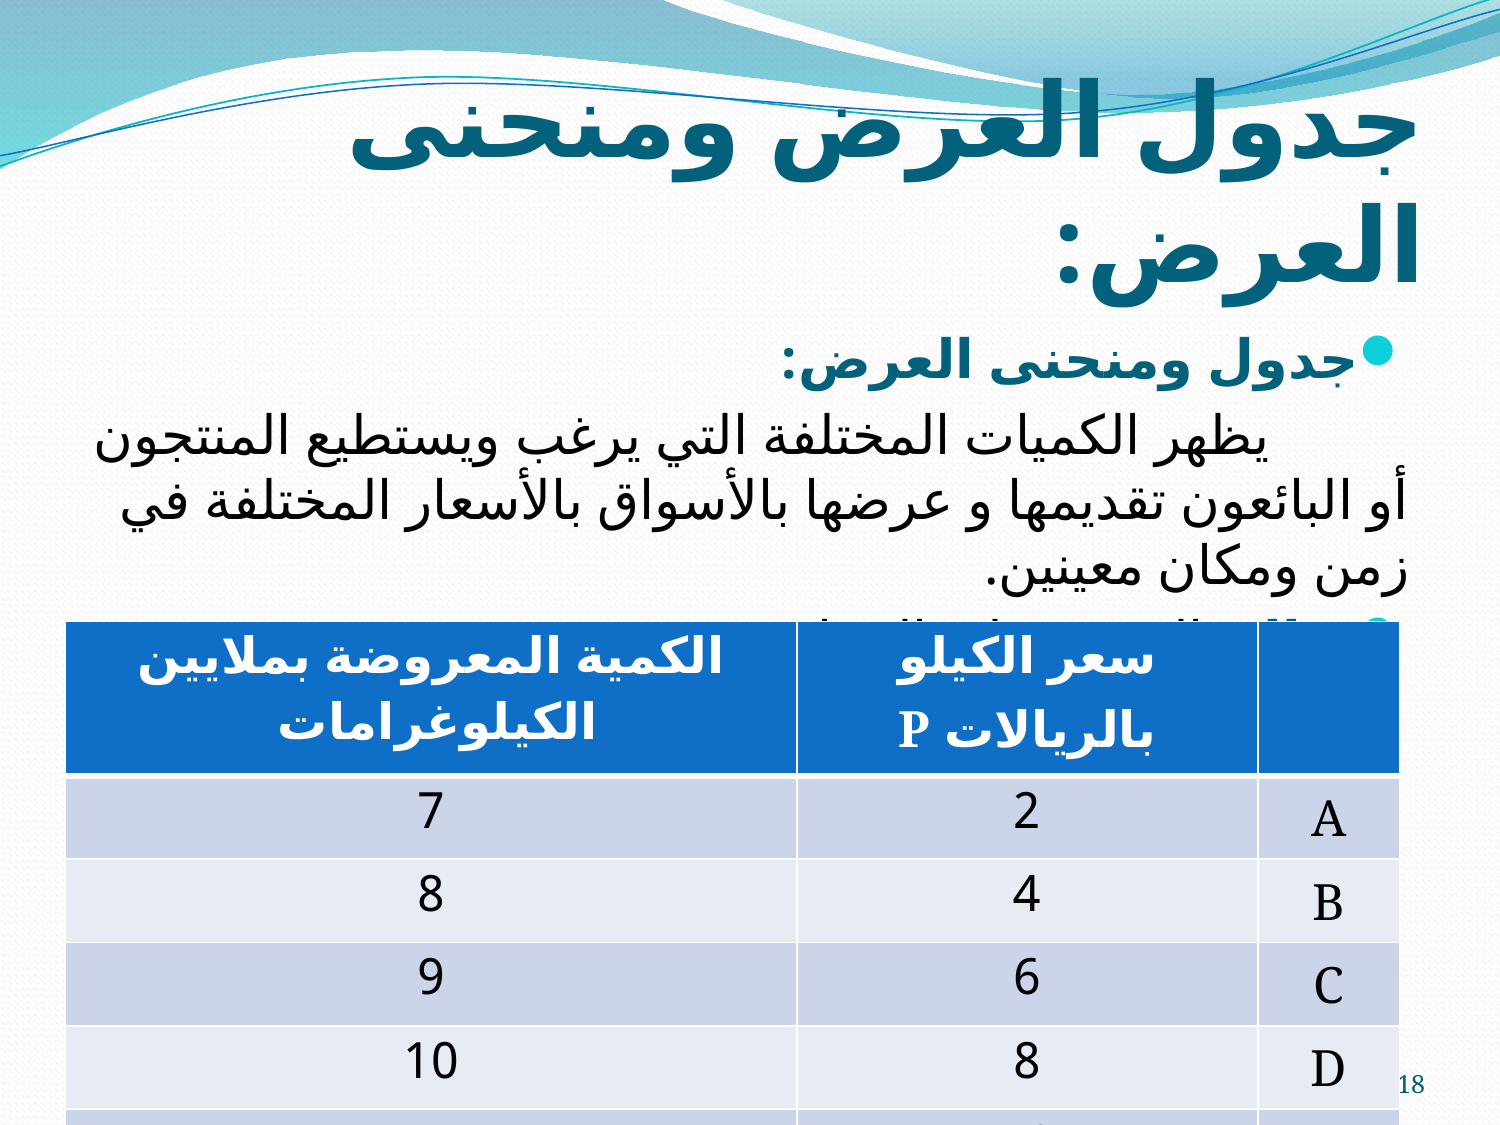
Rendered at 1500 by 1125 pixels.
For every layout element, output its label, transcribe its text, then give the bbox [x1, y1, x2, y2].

slide_number 18 [1400, 1042, 1425, 1103]
title جدول العرض ومنحنى العرض: [75, 115, 1425, 303]
list جدول ومنحنى العرض: يظهر الكميات المختلفة التي يرغب ويستطيع المنتجون أو البائعون تقديمها و عرضها بالأسواق بالأسعار المختلفة في زمن ومكان معينين. مثال: العرض على الدجاج. [75, 317, 1425, 1038]
